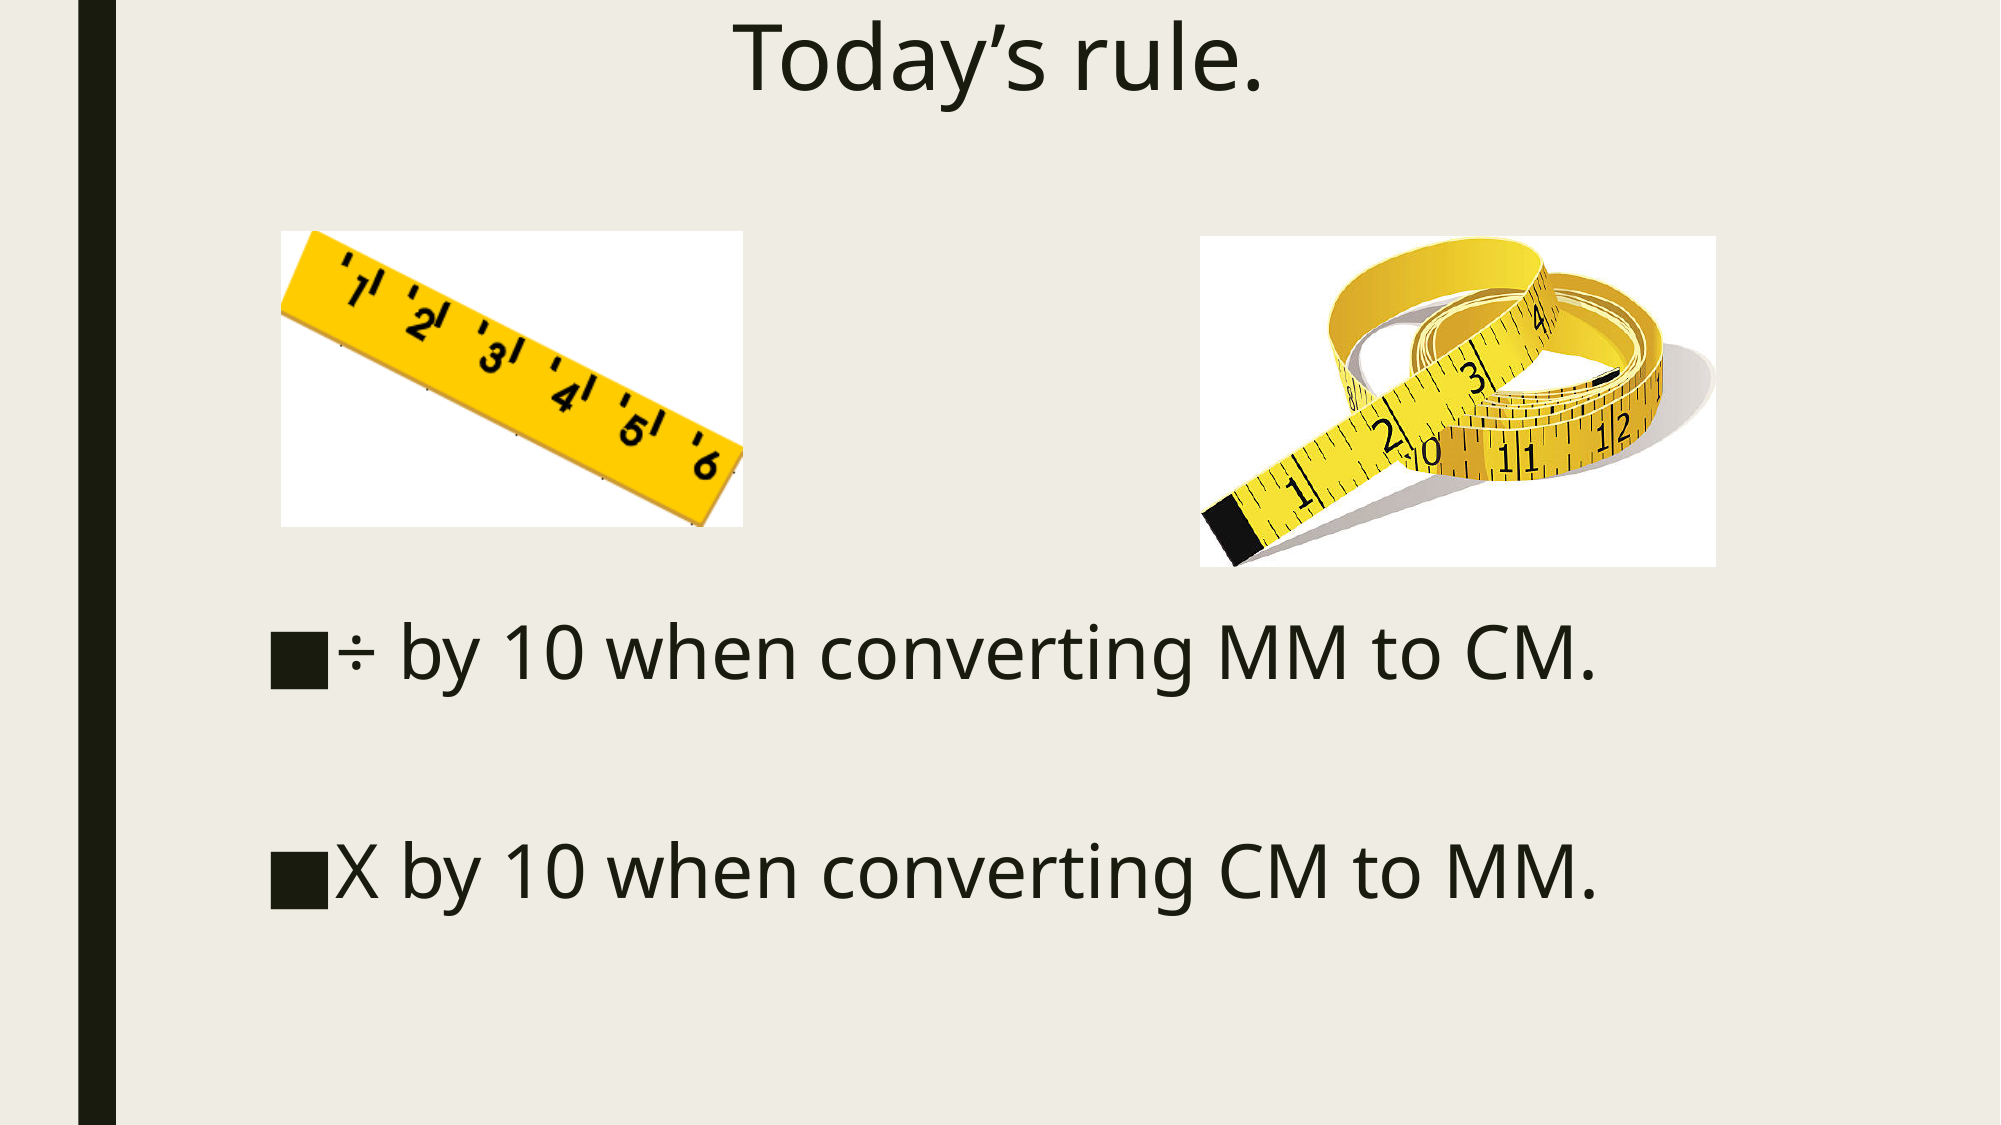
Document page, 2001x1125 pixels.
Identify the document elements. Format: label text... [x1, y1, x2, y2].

picture [281, 231, 743, 528]
picture [1200, 236, 1716, 567]
list Today’s rule. ÷ by 10 when converting MM to CM. X by 10 when converting CM to MM. [249, 0, 1750, 1125]
